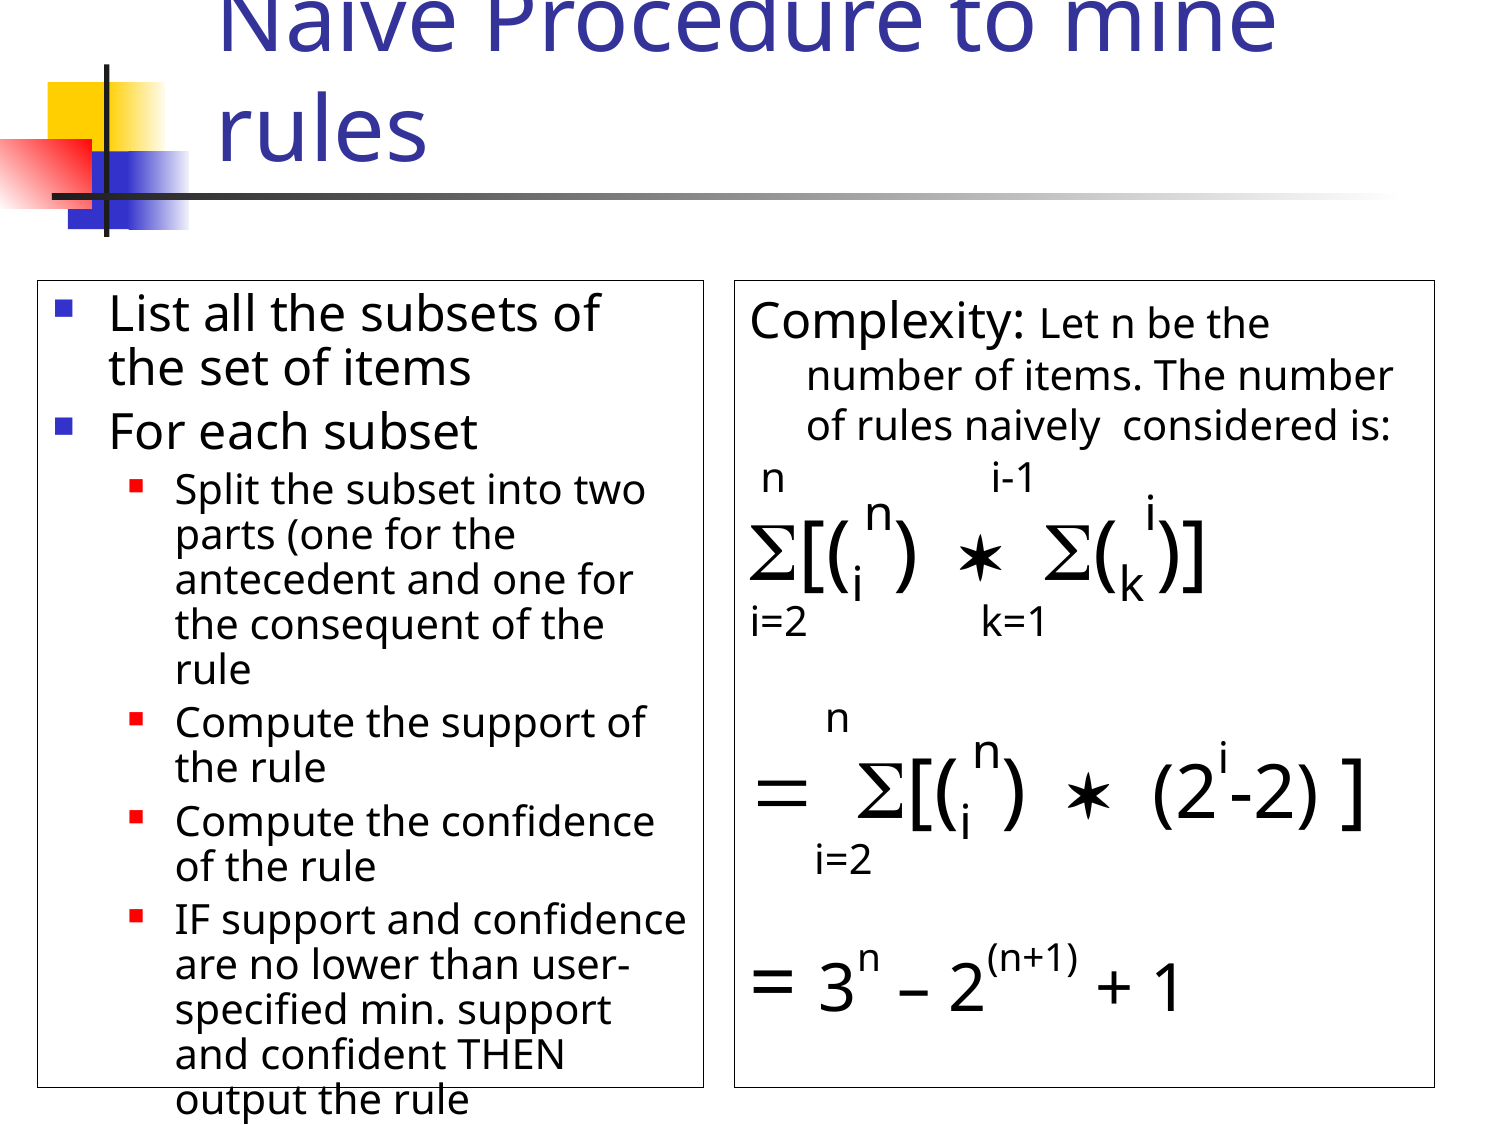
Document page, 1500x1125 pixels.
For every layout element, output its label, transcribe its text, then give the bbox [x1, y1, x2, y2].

list List all the subsets of the set of items For each subset Split the subset into two parts (one for the antecedent and one for the consequent of the rule Compute the support of the rule Compute the confidence of the rule IF support and confidence are no lower than user-specified min. support and confident THEN output the rule [37, 280, 704, 1088]
title Naïve Procedure to mine rules [200, 0, 1480, 188]
list Complexity: Let n be the number of items. The number of rules naively considered is: n i-1 S[(in) * S(ki)] i=2 k=1 n = S[(in) * (2i-2) ] i=2 = 3n – 2(n+1) + 1 [734, 280, 1435, 1088]
